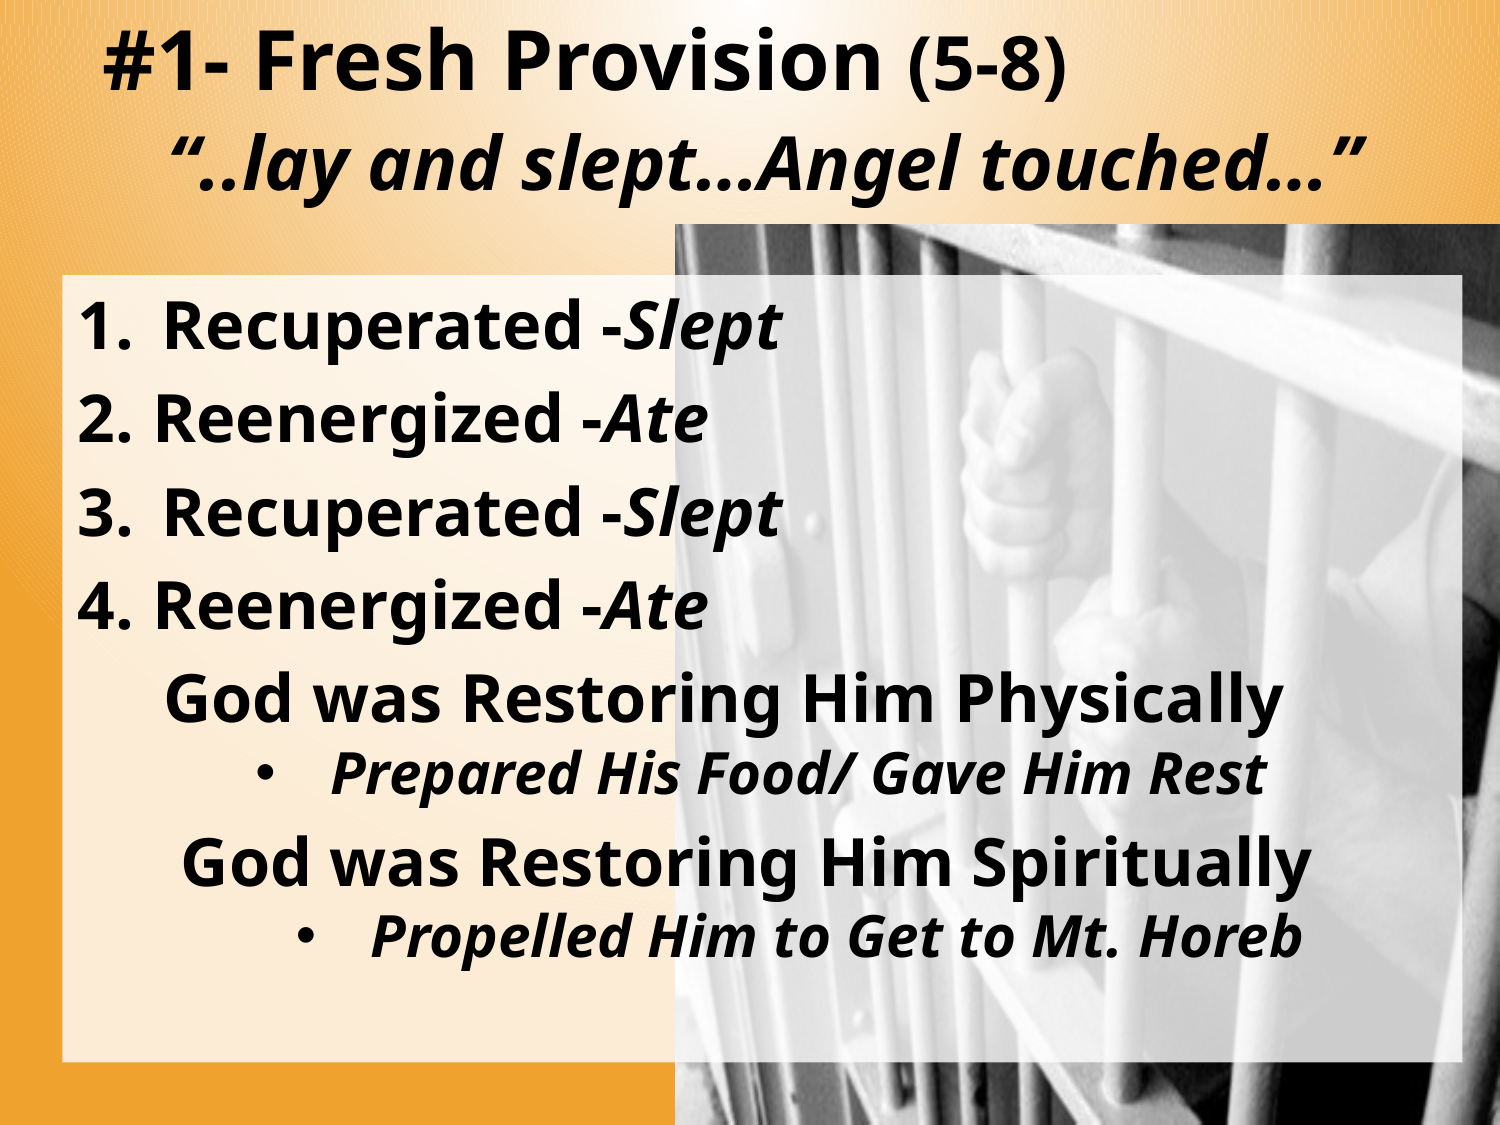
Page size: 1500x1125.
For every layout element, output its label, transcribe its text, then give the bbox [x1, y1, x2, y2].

picture [674, 224, 1500, 1125]
title #1- Fresh Provision (5-8) “..lay and slept…Angel touched…” [87, 0, 1450, 242]
subtitle Recuperated -Slept Reenergized -Ate Recuperated -Slept Reenergized -Ate God was Restoring Him Physically Prepared His Food/ Gave Him Rest God was Restoring Him Spiritually Propelled Him to Get to Mt. Horeb [62, 275, 664, 1063]
